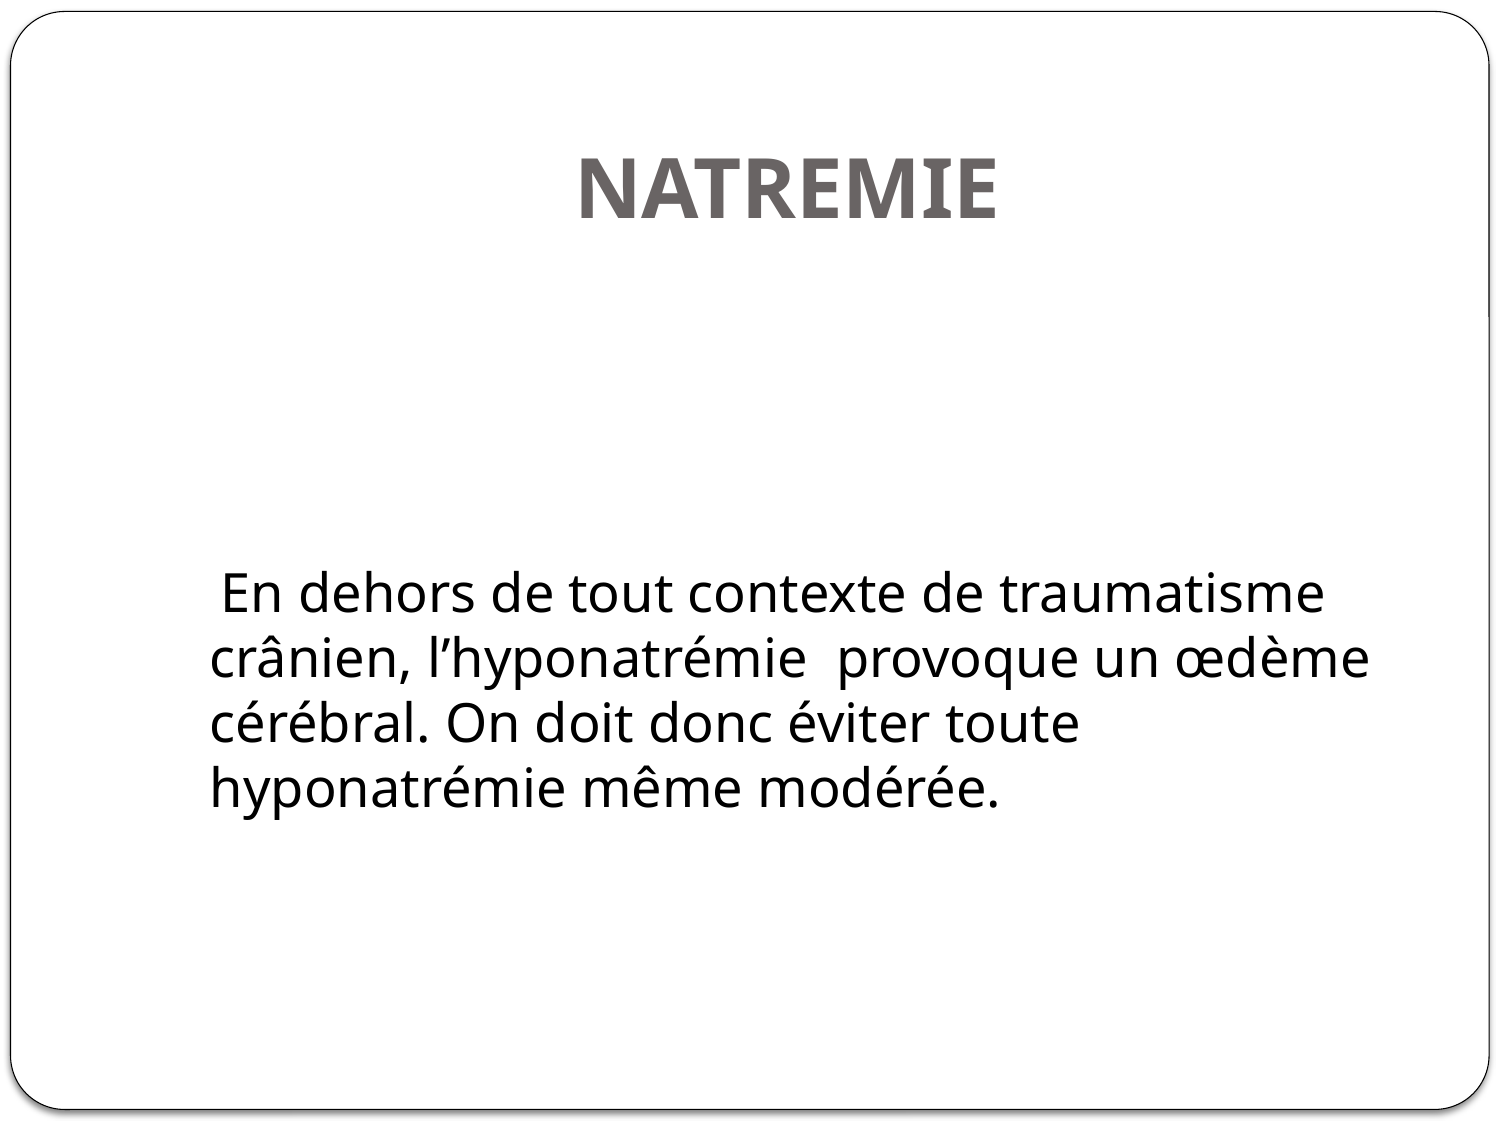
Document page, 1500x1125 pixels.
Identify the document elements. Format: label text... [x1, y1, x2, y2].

list En dehors de tout contexte de traumatisme crânien, l’hyponatrémie provoque un œdème cérébral. On doit donc éviter toute hyponatrémie même modérée. [150, 550, 1425, 988]
title NATREMIE [150, 45, 1425, 350]
